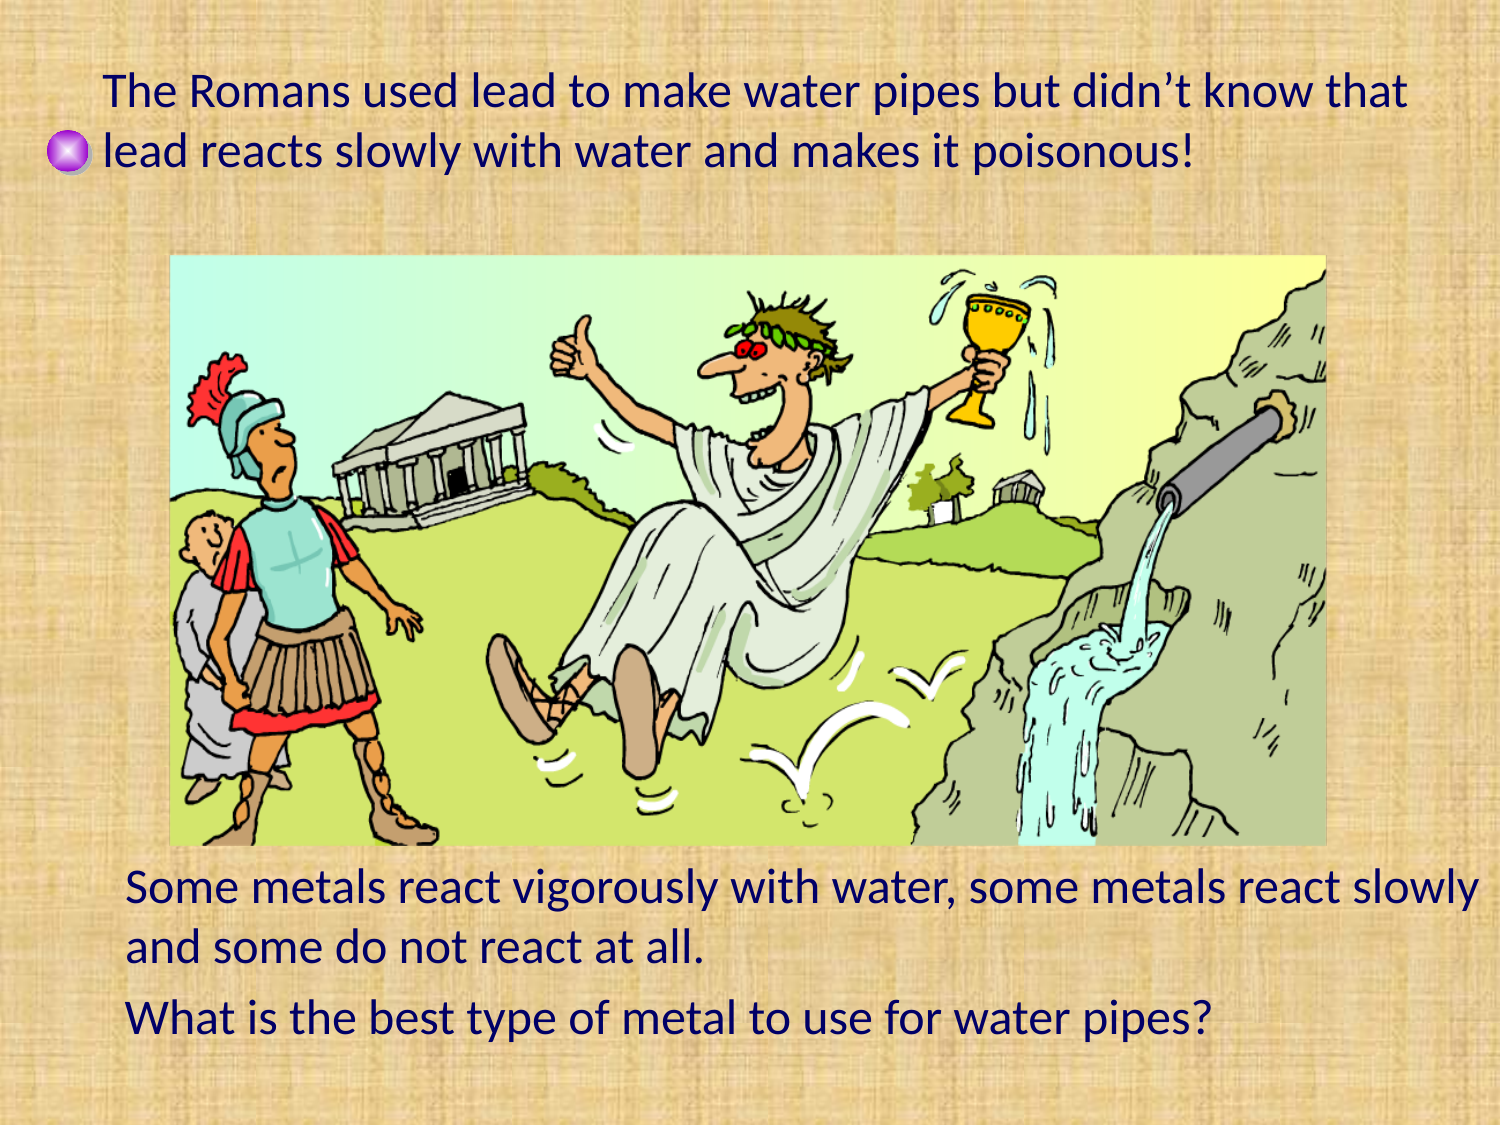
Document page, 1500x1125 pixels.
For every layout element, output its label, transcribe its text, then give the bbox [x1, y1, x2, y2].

text_box Some metals react vigorously with water, some metals react slowly and some do not react at all. [110, 846, 1500, 981]
picture [0, 0, 1500, 1125]
text_box What is the best type of metal to use for water pipes? [109, 977, 1341, 1053]
text_box The Romans used lead to make water pipes but didn’t know that lead reacts slowly with water and makes it poisonous! [87, 49, 1452, 185]
text_box [47, 130, 89, 172]
